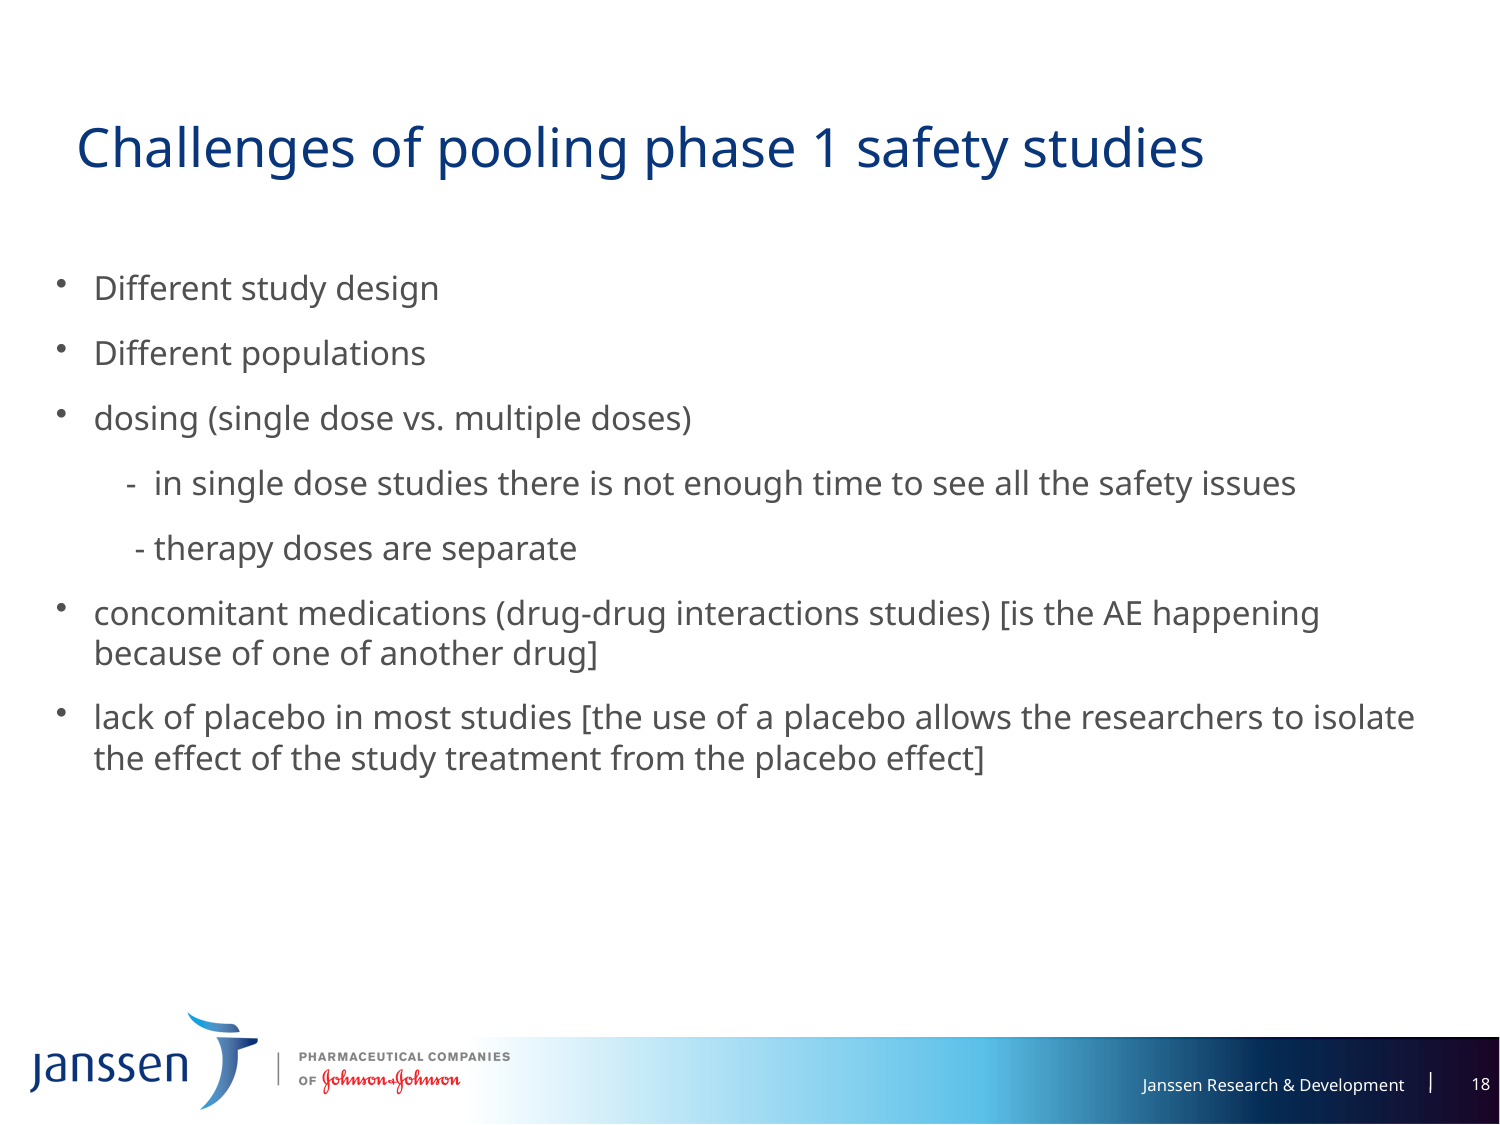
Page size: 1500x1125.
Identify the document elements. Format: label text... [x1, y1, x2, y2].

picture [0, 1001, 1500, 1125]
list Different study design Different populations dosing (single dose vs. multiple doses) - in single dose studies there is not enough time to see all the safety issues - therapy doses are separate concomitant medications (drug-drug interactions studies) [is the AE happening because of one of another drug] lack of placebo in most studies [the use of a placebo allows the researchers to isolate the effect of the study treatment from the placebo effect] [55, 202, 1433, 991]
title Challenges of pooling phase 1 safety studies [76, 71, 1433, 179]
slide_number 18 [1432, 1068, 1491, 1102]
